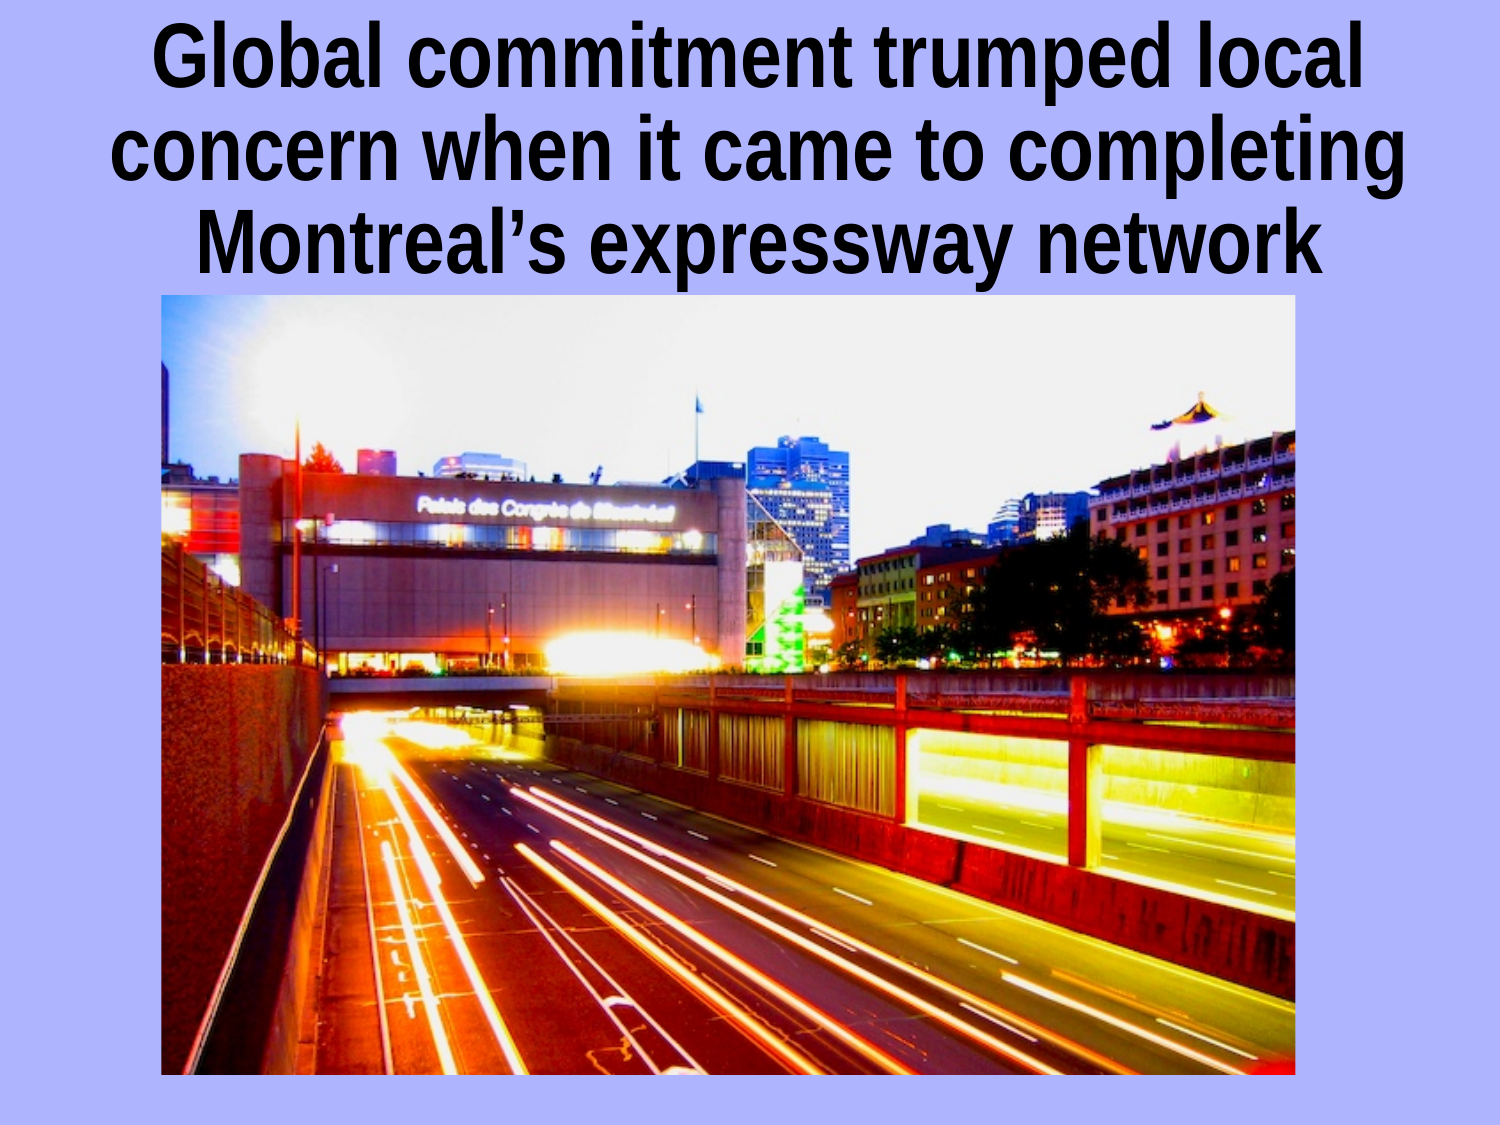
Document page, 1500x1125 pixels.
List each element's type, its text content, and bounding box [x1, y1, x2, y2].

picture [161, 295, 1296, 1075]
title Global commitment trumped local concern when it came to completing Montreal’s expressway network [41, 90, 1479, 216]
